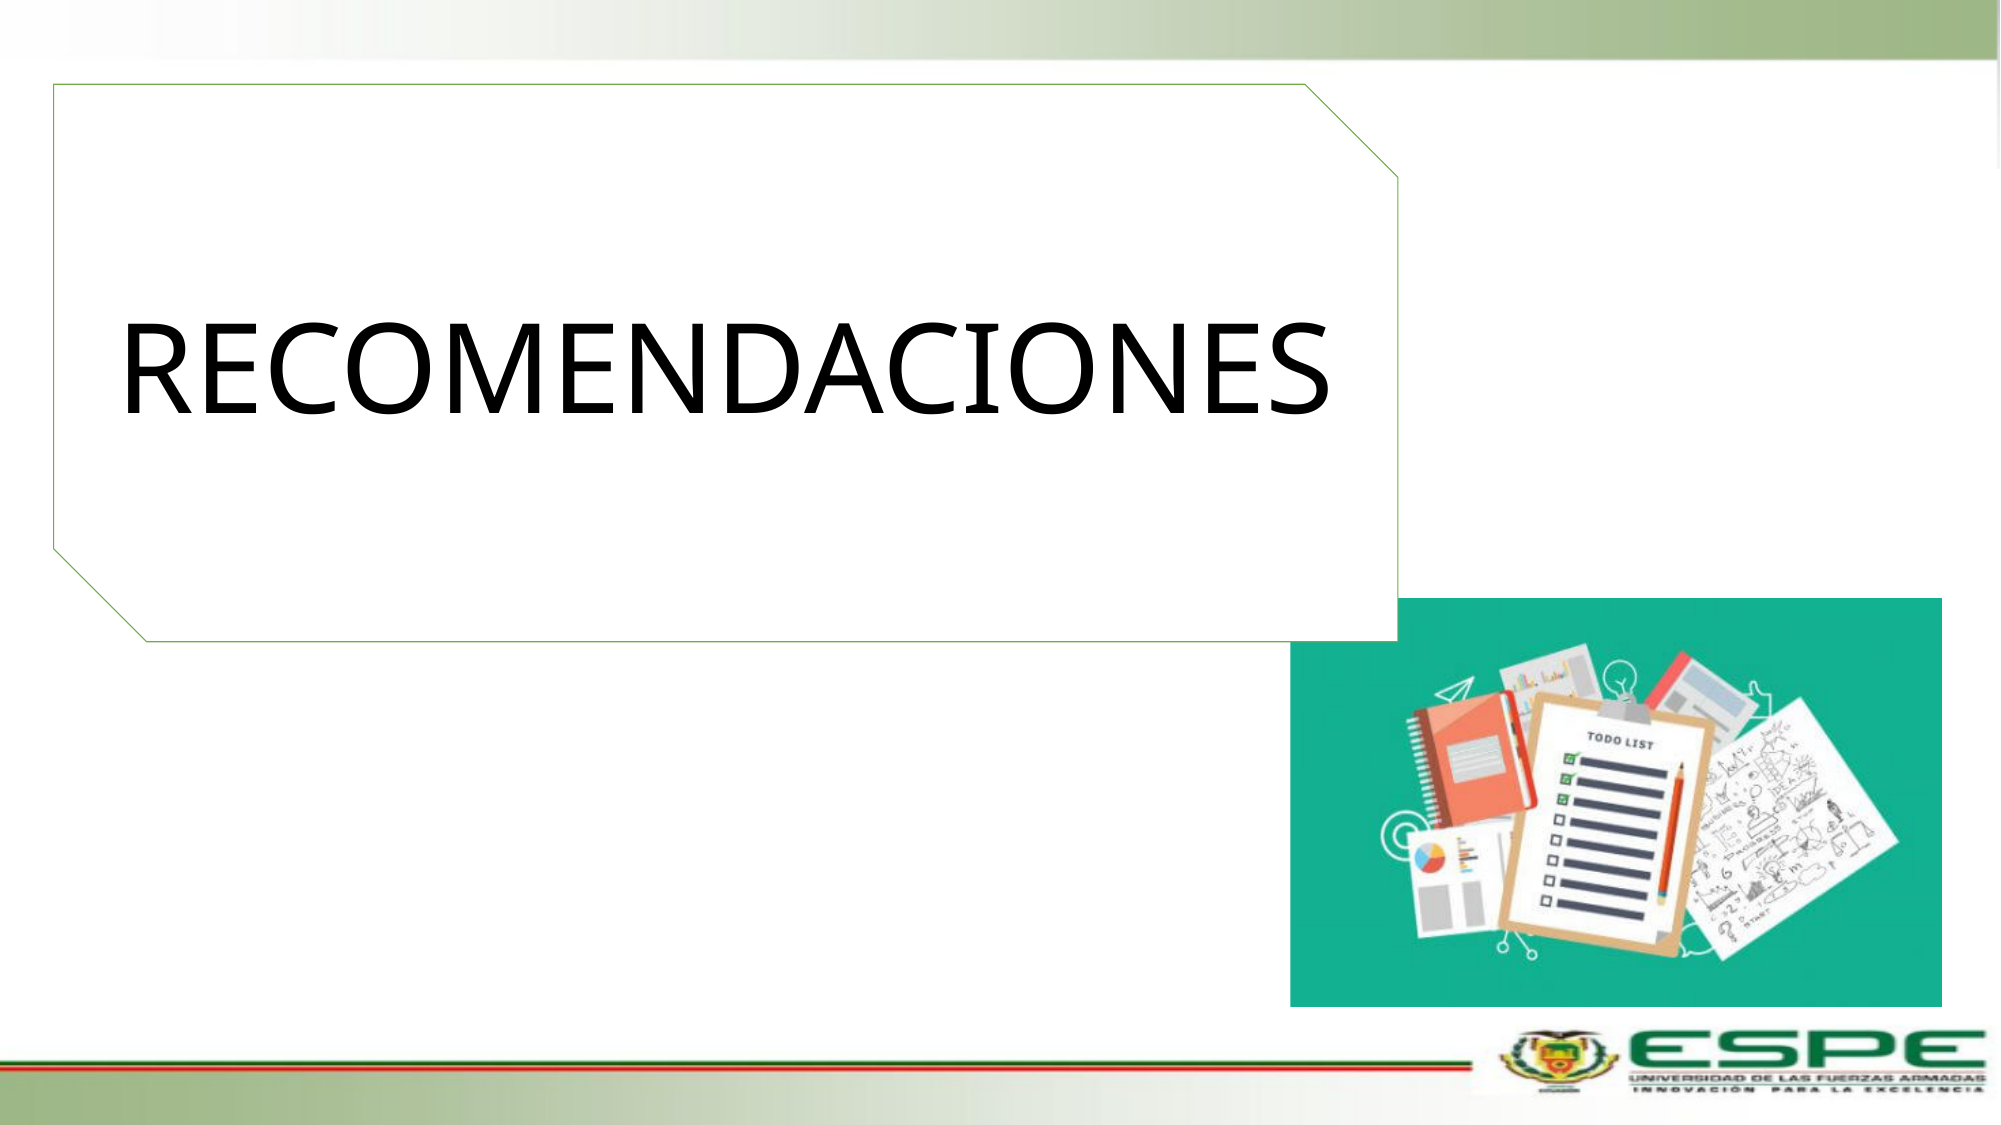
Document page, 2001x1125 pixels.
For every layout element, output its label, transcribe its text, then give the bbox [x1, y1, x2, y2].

picture [0, 0, 2000, 169]
text_box RECOMENDACIONES [53, 169, 1399, 643]
picture [0, 598, 2000, 1125]
